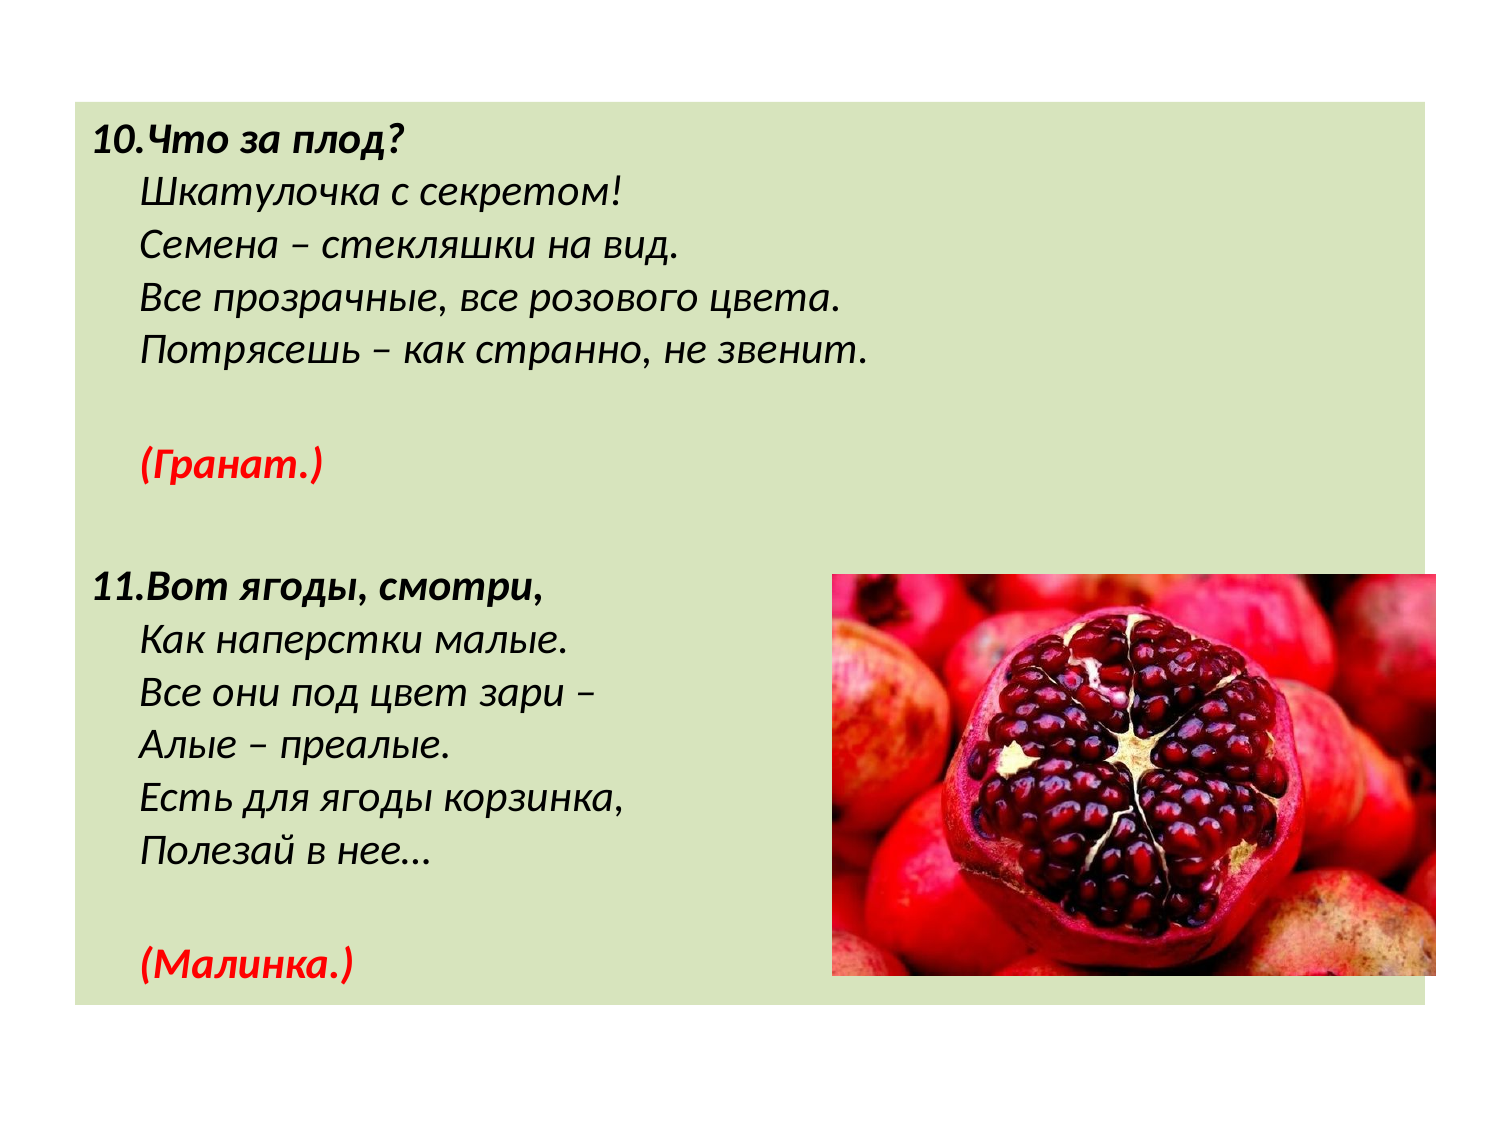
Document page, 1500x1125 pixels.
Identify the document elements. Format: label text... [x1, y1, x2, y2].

list 10.Что за плод? Шкатулочка с секретом! Семена – стекляшки на вид. Все прозрачные, все розового цвета. Потрясешь – как странно, не звенит. (Гранат.) 11.Вот ягоды, смотри, Как наперстки малые. Все они под цвет зари – Алые – преалые. Есть для ягоды корзинка, Полезай в нее… (Малинка.) [75, 101, 1425, 1005]
picture [832, 574, 1436, 977]
